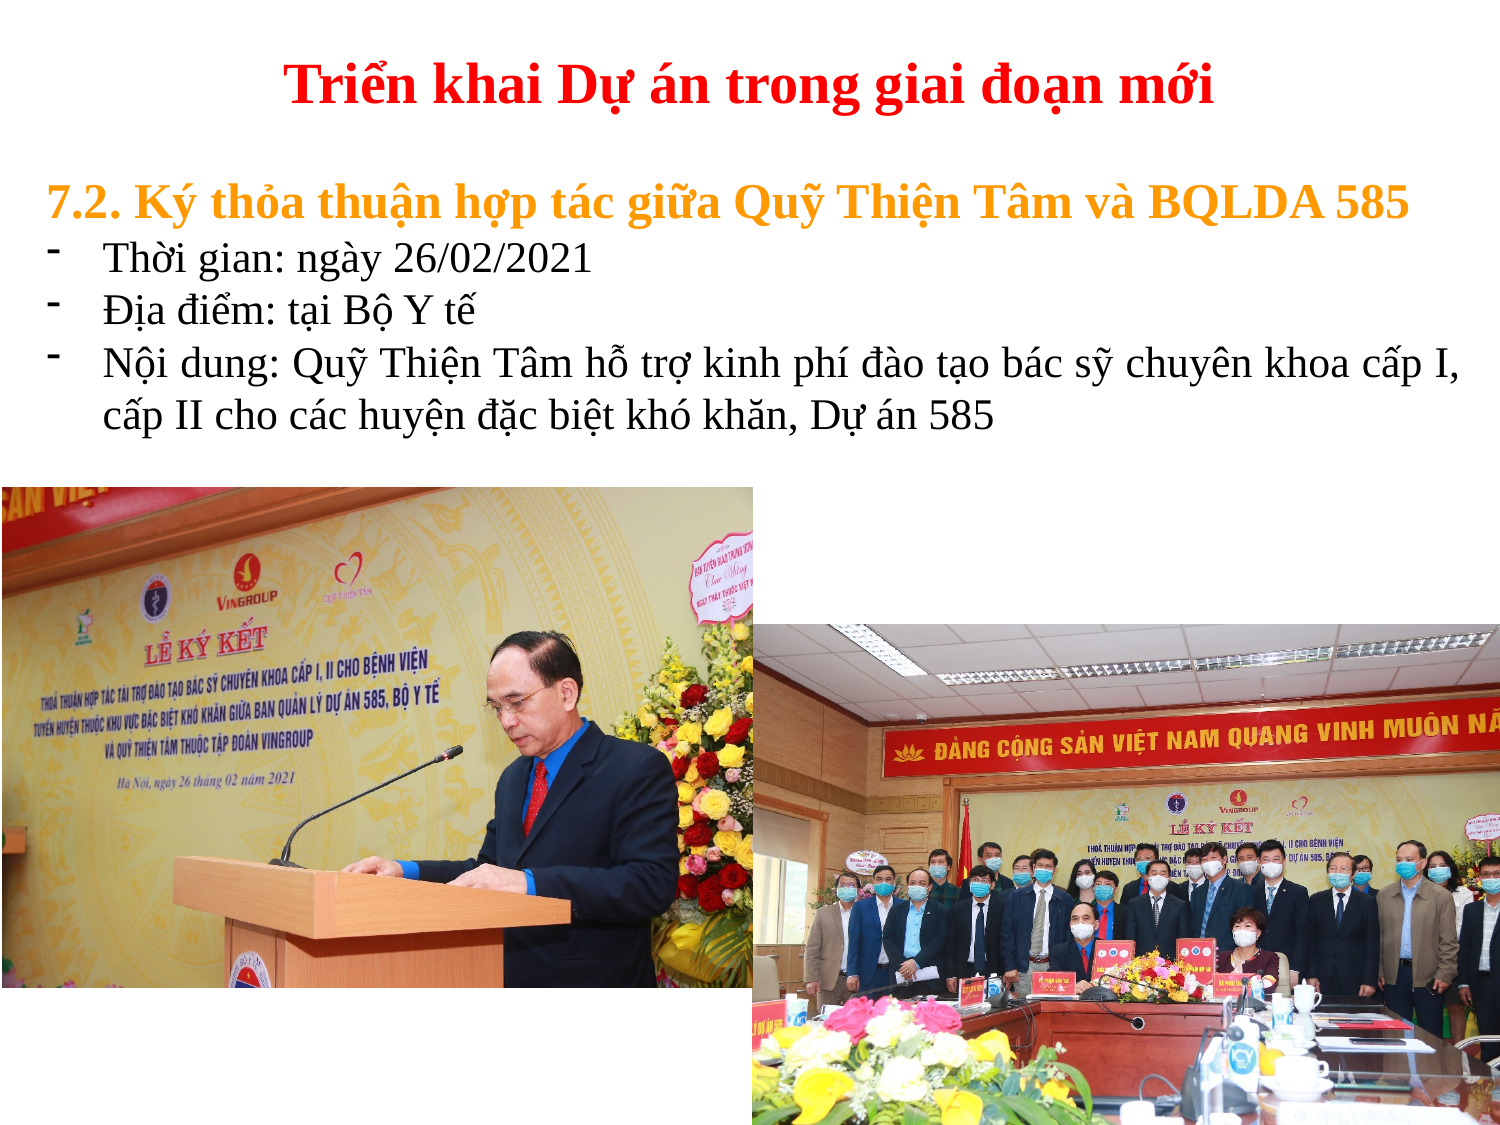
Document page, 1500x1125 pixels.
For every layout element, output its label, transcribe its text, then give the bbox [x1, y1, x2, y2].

text_box Triển khai Dự án trong giai đoạn mới [27, 37, 1473, 123]
picture [1, 487, 1500, 1125]
list 7.2. Ký thỏa thuận hợp tác giữa Quỹ Thiện Tâm và BQLDA 585 Thời gian: ngày 26/02/2021 Địa điểm: tại Bộ Y tế Nội dung: Quỹ Thiện Tâm hỗ trợ kinh phí đào tạo bác sỹ chuyên khoa cấp I, cấp II cho các huyện đặc biệt khó khăn, Dự án 585 [31, 160, 1477, 463]
